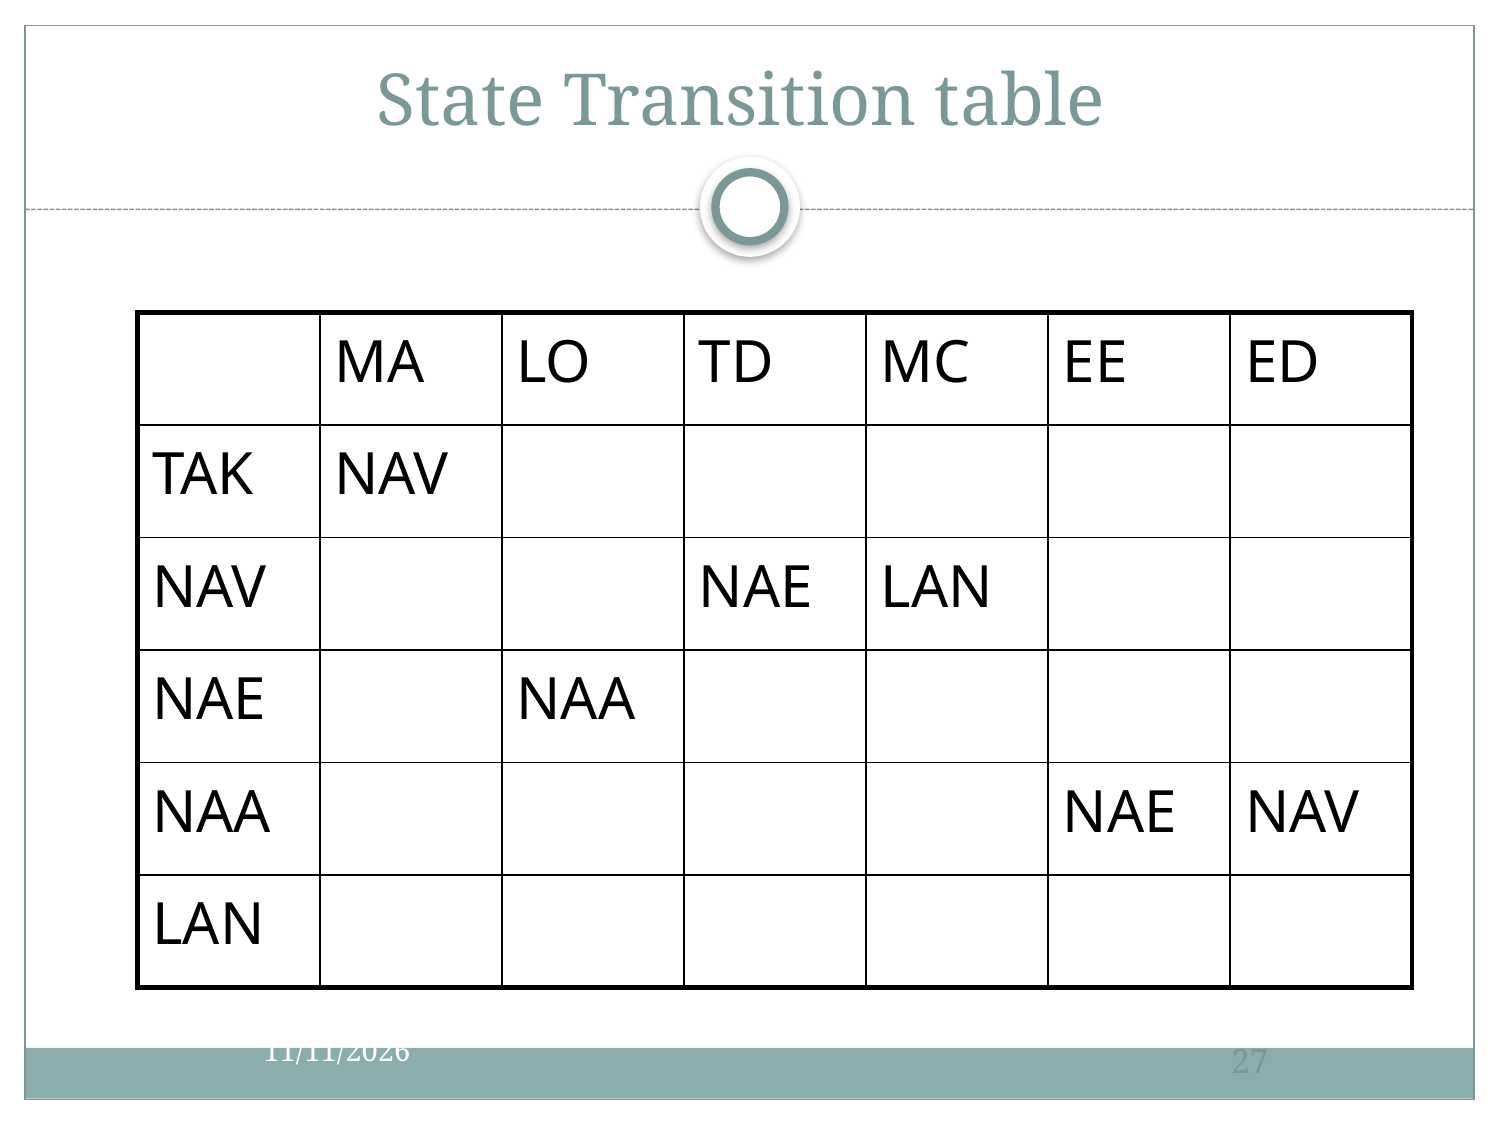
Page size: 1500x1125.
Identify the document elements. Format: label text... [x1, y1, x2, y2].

table_header EE [1049, 315, 1229, 424]
table_cell [1231, 538, 1410, 649]
table_cell [321, 651, 501, 762]
slide_number 27 [1074, 1025, 1425, 1100]
table_cell NAE [1049, 763, 1229, 874]
table_cell LAN [140, 876, 319, 985]
table_cell [503, 763, 683, 874]
table_cell [321, 763, 501, 874]
table_cell [1231, 876, 1410, 985]
table_header ED [1231, 315, 1410, 424]
table_cell [867, 426, 1047, 537]
table_cell [1049, 538, 1229, 649]
table_cell NAE [685, 538, 865, 649]
table_cell [321, 538, 501, 649]
table_cell [685, 876, 865, 985]
table_header LO [503, 315, 683, 424]
table_header [140, 315, 319, 424]
table_cell NAA [140, 763, 319, 874]
table_cell NAV [321, 426, 501, 537]
table_cell [685, 651, 865, 762]
table_cell NAA [503, 651, 683, 762]
table_cell LAN [867, 538, 1047, 649]
table_cell [685, 763, 865, 874]
table_cell [1231, 426, 1410, 537]
table_cell TAK [140, 426, 319, 537]
table_cell [685, 426, 865, 537]
title State Transition table [75, 45, 1425, 233]
table_cell [867, 763, 1047, 874]
table_header TD [685, 315, 865, 424]
table_cell [867, 876, 1047, 985]
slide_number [75, 1025, 425, 1100]
table_cell [321, 876, 501, 985]
table_cell [503, 426, 683, 537]
table_cell NAE [140, 651, 319, 762]
table_cell [503, 876, 683, 985]
table_cell [1049, 876, 1229, 985]
table_cell [503, 538, 683, 649]
table_header MA [321, 315, 501, 424]
table_cell NAV [1231, 763, 1410, 874]
table_cell NAV [140, 538, 319, 649]
table_cell [1049, 426, 1229, 537]
table_cell [1231, 651, 1410, 762]
table_header MC [867, 315, 1047, 424]
table_cell [867, 651, 1047, 762]
table_cell [1049, 651, 1229, 762]
